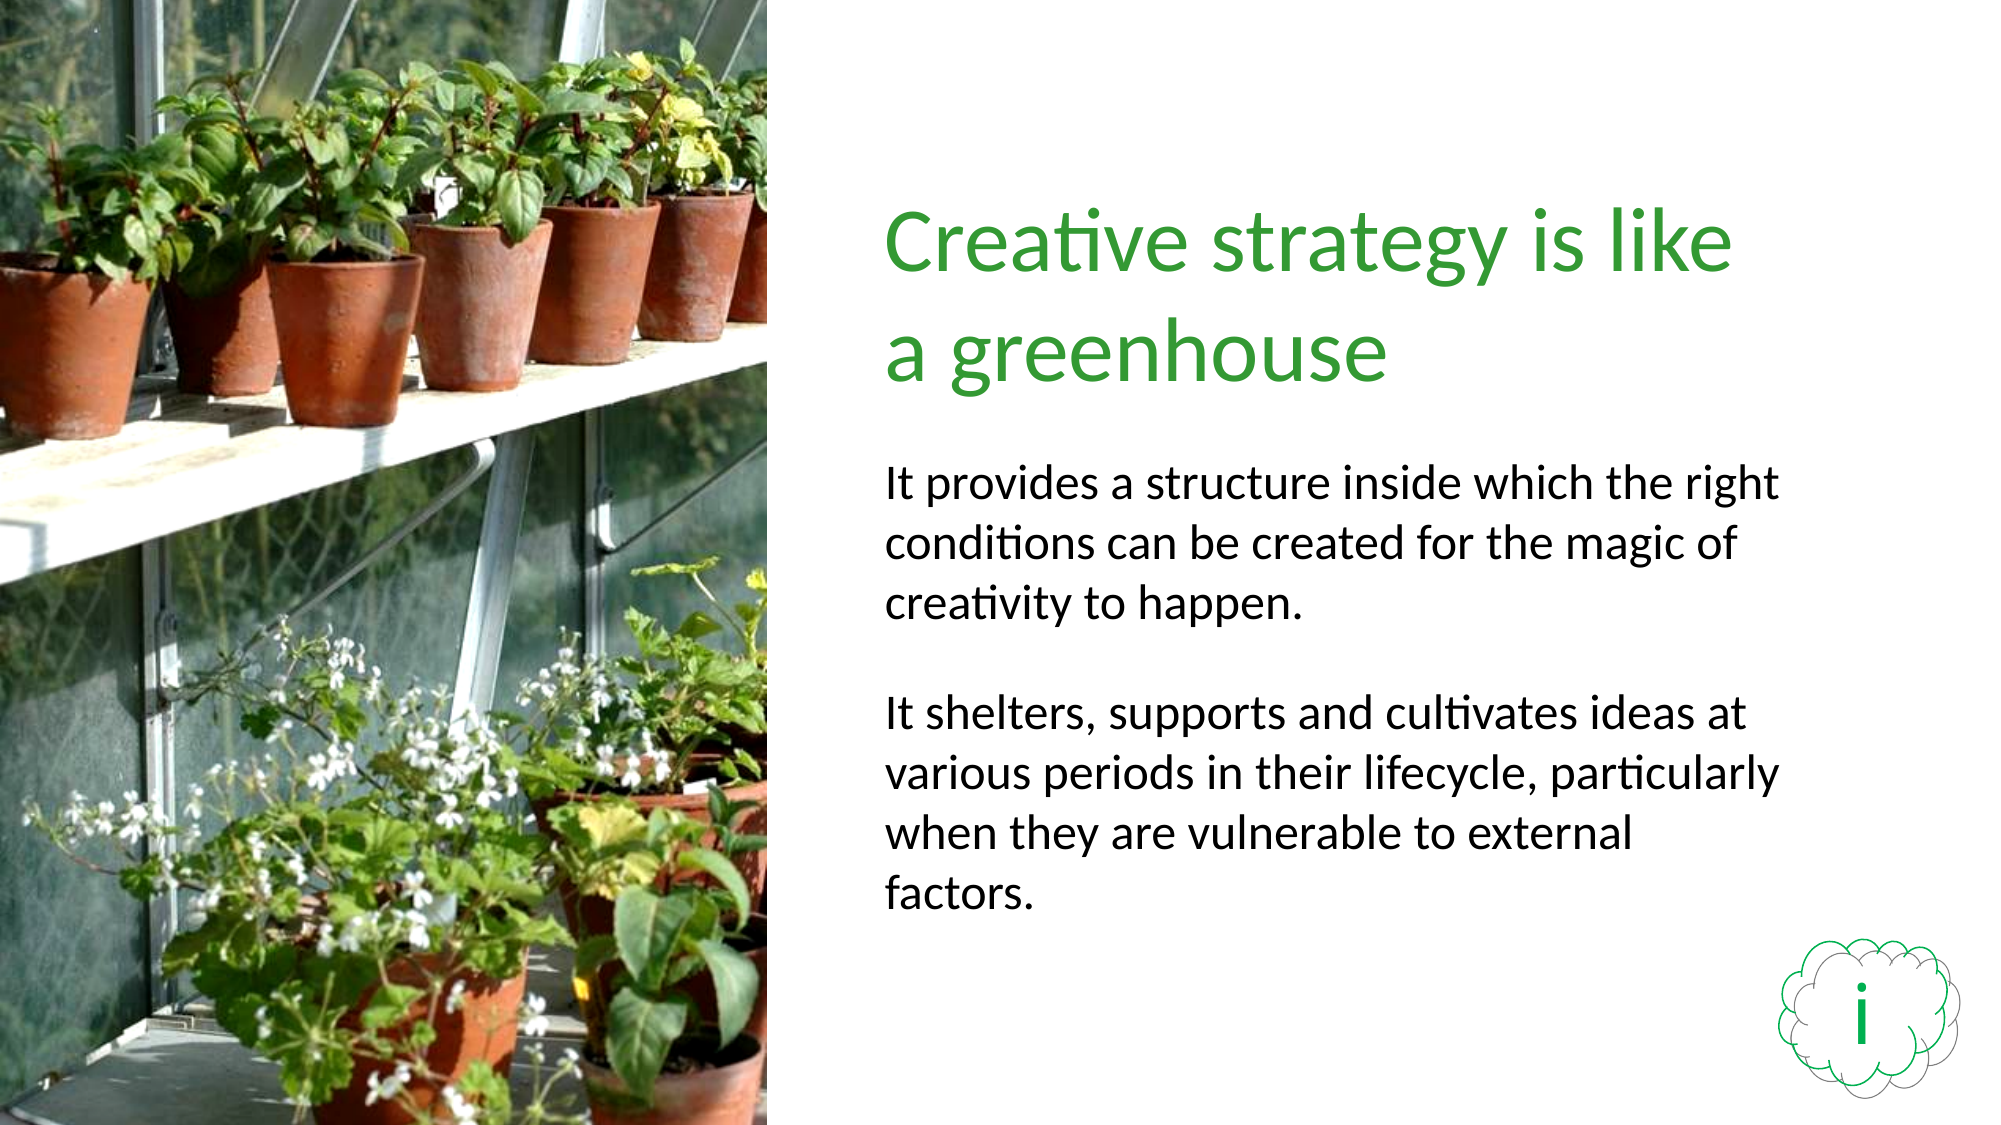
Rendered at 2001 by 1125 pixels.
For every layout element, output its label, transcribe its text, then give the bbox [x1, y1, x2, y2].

picture [0, 0, 767, 1125]
text_box Creative strategy is like a greenhouse It provides a structure inside which the right conditions can be created for the magic of creativity to happen. It shelters, supports and cultivates ideas at various periods in their lifecycle, particularly when they are vulnerable to external factors. [869, 172, 1803, 1019]
